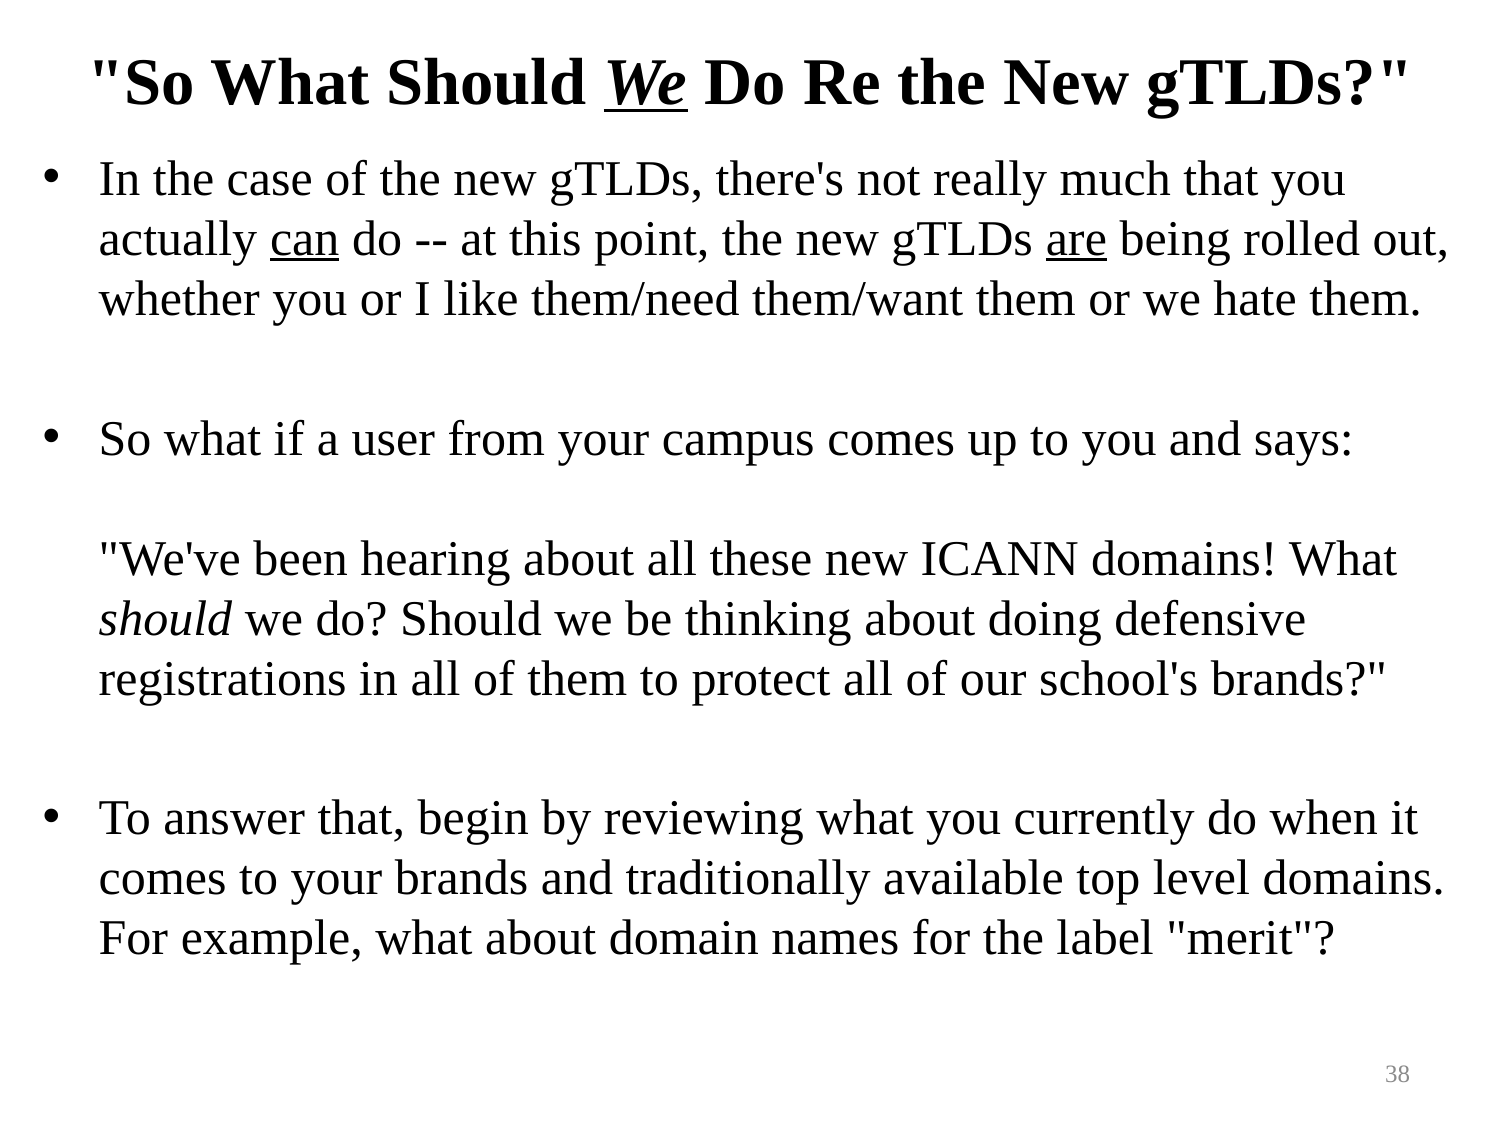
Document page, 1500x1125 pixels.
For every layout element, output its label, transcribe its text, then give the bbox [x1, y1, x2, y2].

slide_number 38 [1074, 1042, 1425, 1103]
title "So What Should We Do Re the New gTLDs?" [27, 18, 1474, 137]
list In the case of the new gTLDs, there's not really much that you actually can do -- at this point, the new gTLDs are being rolled out, whether you or I like them/need them/want them or we hate them. So what if a user from your campus comes up to you and says: "We've been hearing about all these new ICANN domains! What should we do? Should we be thinking about doing defensive registrations in all of them to protect all of our school's brands?" To answer that, begin by reviewing what you currently do when it comes to your brands and traditionally available top level domains. For example, what about domain names for the label "merit"? [27, 137, 1474, 1089]
